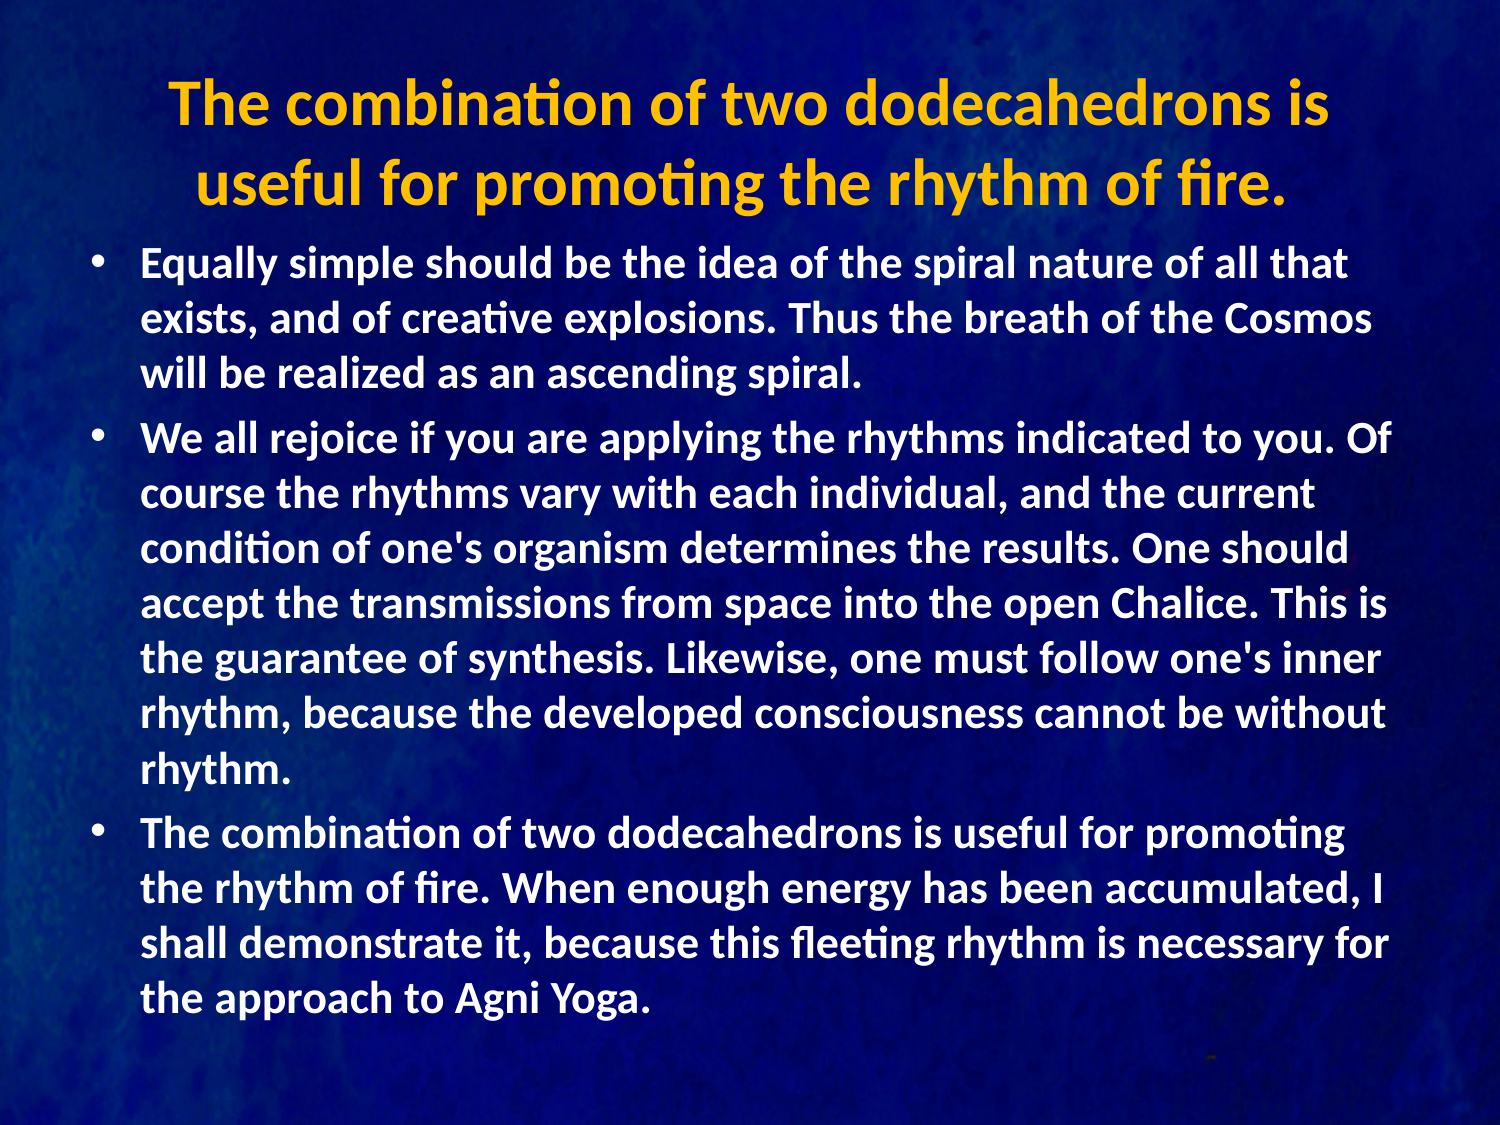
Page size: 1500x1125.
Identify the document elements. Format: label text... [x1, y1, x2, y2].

picture [0, 0, 1500, 1125]
title The combination of two dodecahedrons is useful for promoting the rhythm of fire. [75, 45, 1425, 224]
list Equally simple should be the idea of the spiral nature of all that exists, and of creative explosions. Thus the breath of the Cosmos will be realized as an ascending spiral. We all rejoice if you are applying the rhythms indicated to you. Of course the rhythms vary with each individual, and the current condition of one's organism determines the results. One should accept the transmissions from space into the open Chalice. This is the guarantee of synthesis. Likewise, one must follow one's inner rhythm, because the developed consciousness cannot be without rhythm. The combination of two dodecahedrons is useful for promoting the rhythm of fire. When enough energy has been accumulated, I shall demonstrate it, because this fleeting rhythm is necessary for the approach to Agni Yoga. [75, 224, 1425, 1038]
